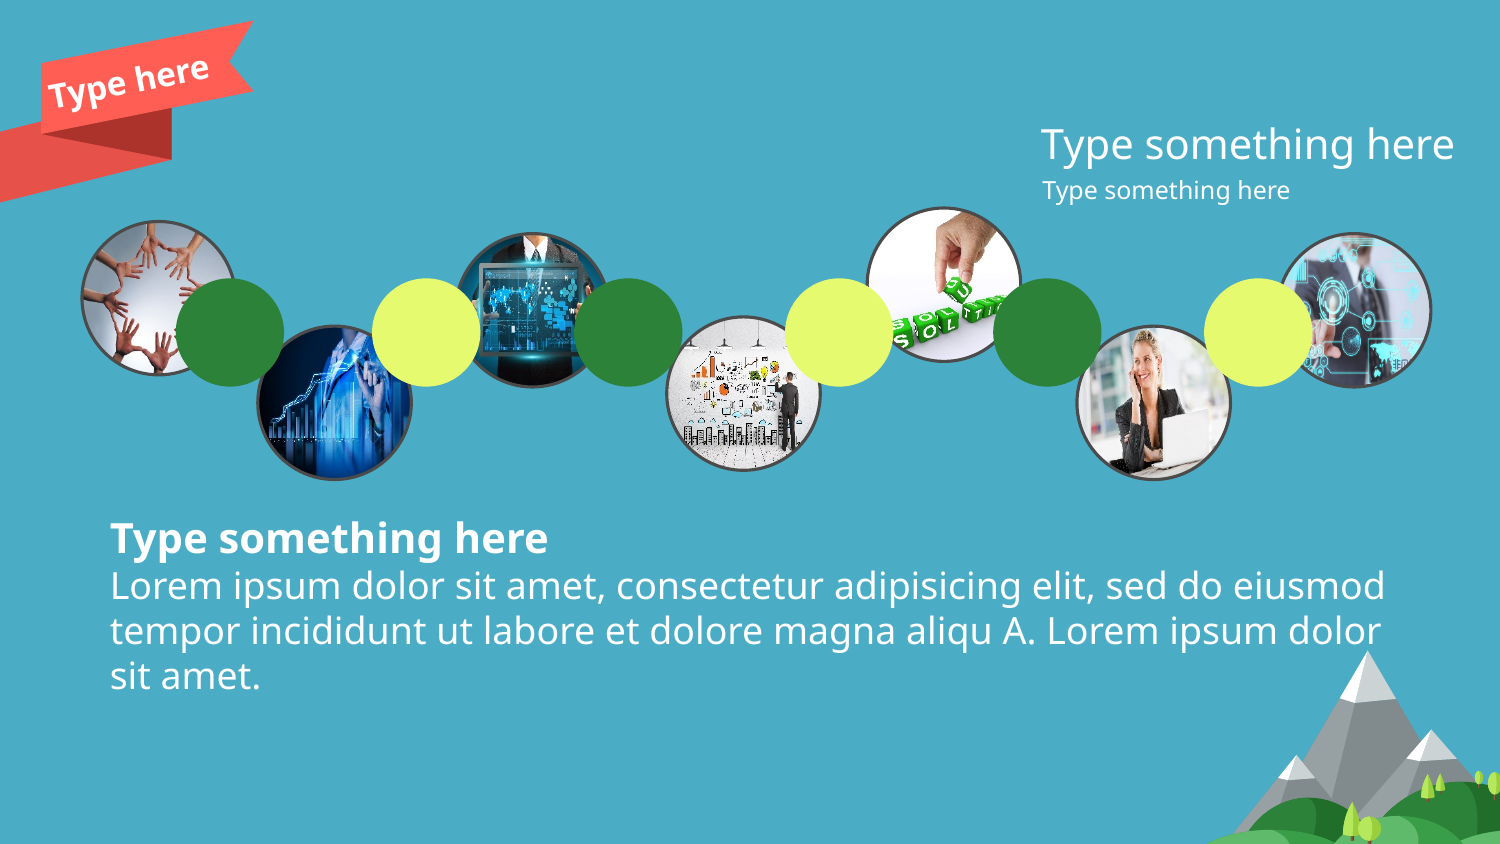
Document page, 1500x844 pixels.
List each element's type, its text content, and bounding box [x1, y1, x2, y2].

picture [0, 19, 255, 204]
picture [1192, 650, 1500, 844]
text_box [81, 207, 1432, 480]
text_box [1020, 110, 1476, 213]
text_box Type something here Lorem ipsum dolor sit amet, consectetur adipisicing elit, sed do eiusmod tempor incididunt ut labore et dolore magna aliqu A. Lorem ipsum dolor sit amet. [95, 488, 1431, 705]
